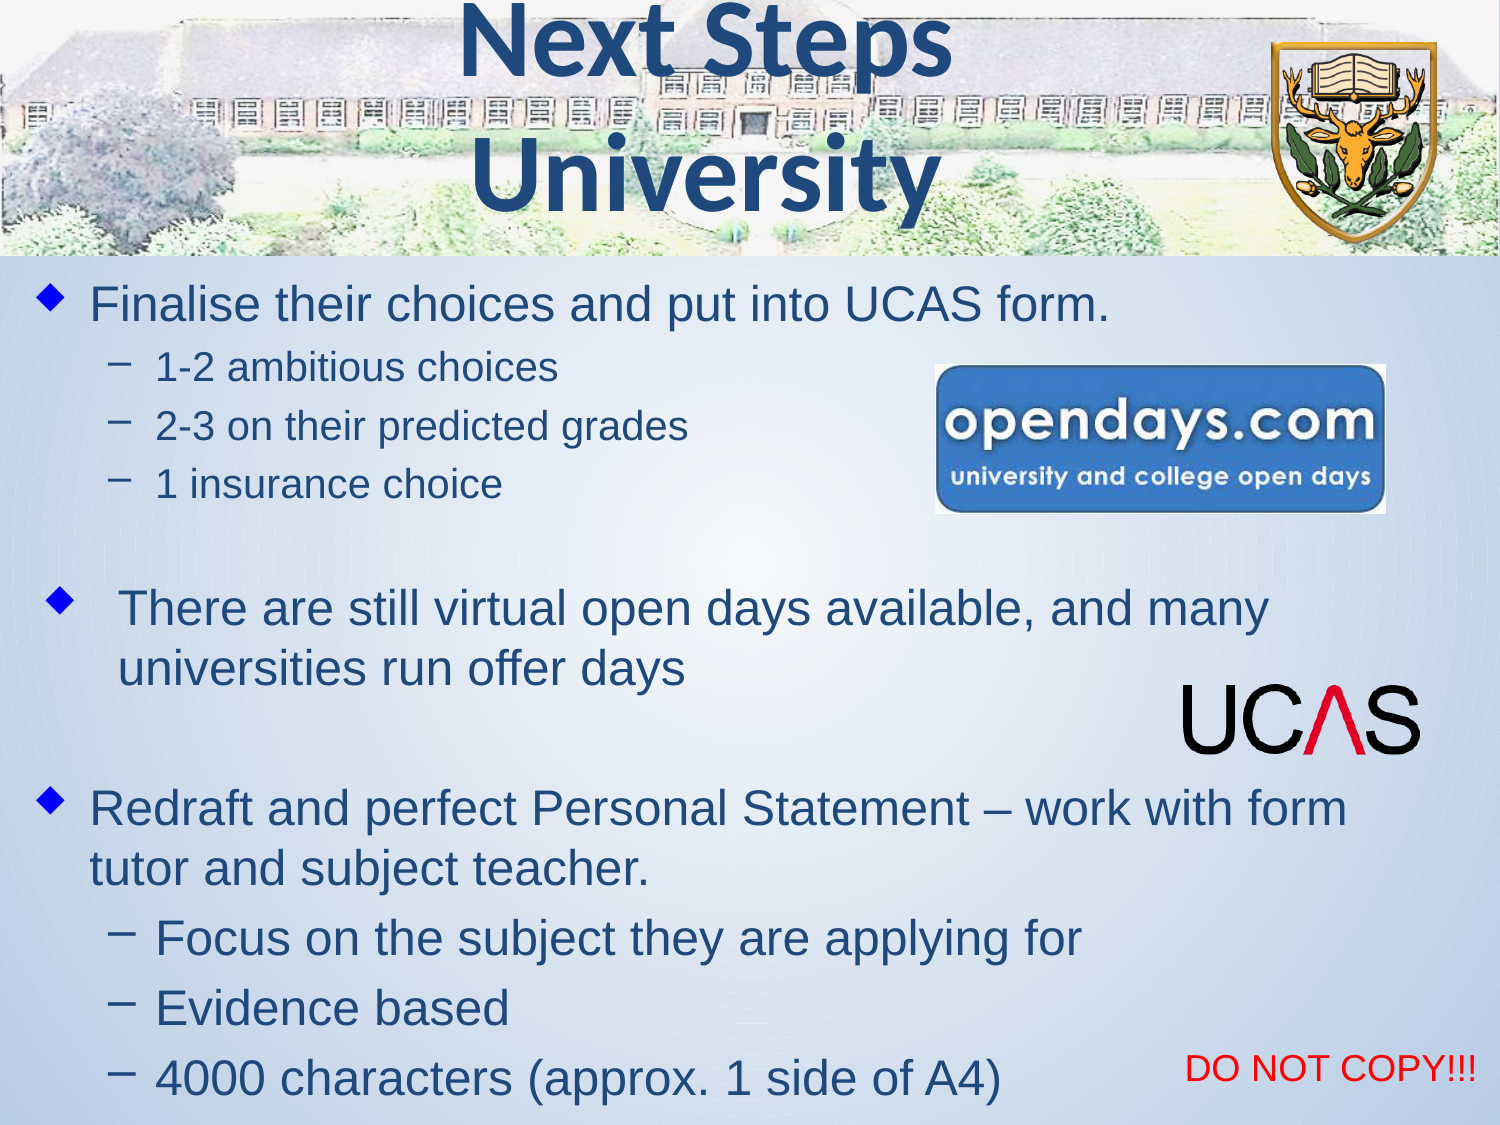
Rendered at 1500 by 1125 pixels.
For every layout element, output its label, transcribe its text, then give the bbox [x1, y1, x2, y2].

picture [1179, 678, 1423, 759]
picture [0, 0, 1500, 256]
title Next Steps University [0, 0, 1425, 198]
list Finalise their choices and put into UCAS form. 1-2 ambitious choices 2-3 on their predicted grades 1 insurance choice There are still virtual open days available, and many universities run offer days Redraft and perfect Personal Statement – work with form tutor and subject teacher. Focus on the subject they are applying for Evidence based 4000 characters (approx. 1 side of A4) Pay and send! [18, 264, 1425, 1008]
picture [935, 364, 1387, 515]
text_box DO NOT COPY!!! [1106, 1036, 1500, 1097]
